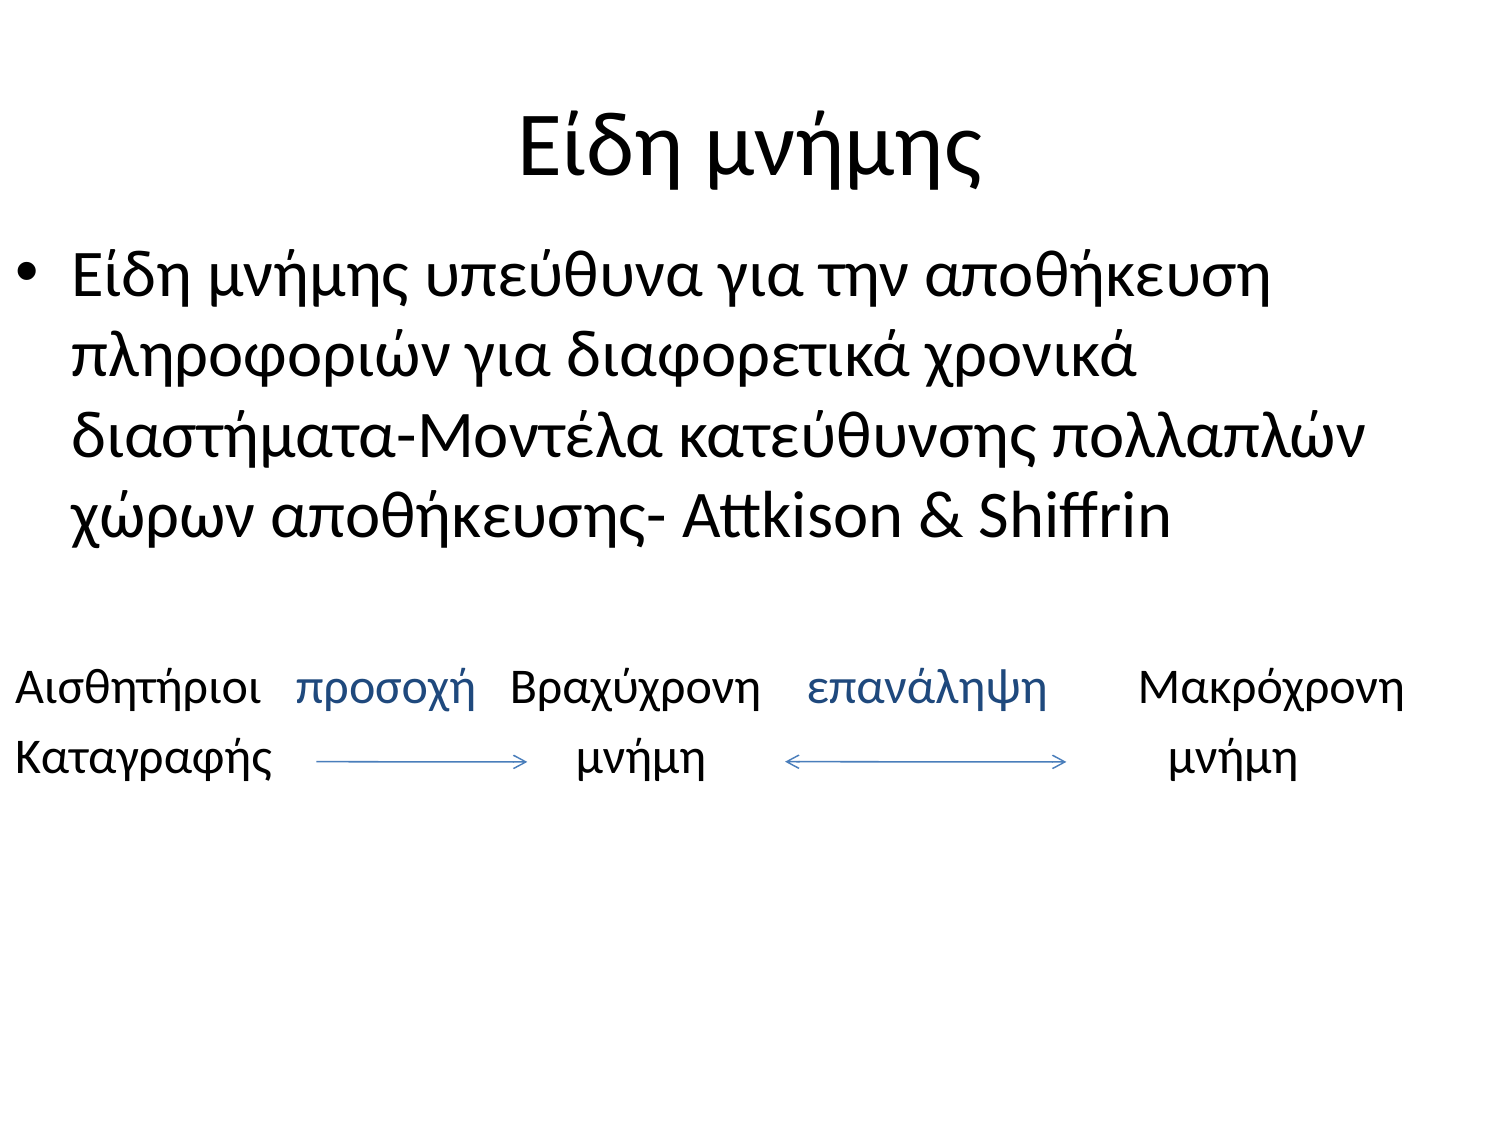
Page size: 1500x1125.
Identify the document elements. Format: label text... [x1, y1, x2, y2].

title Είδη μνήμης [75, 45, 1425, 222]
list Είδη μνήμης υπεύθυνα για την αποθήκευση πληροφοριών για διαφορετικά χρονικά διαστήματα-Μοντέλα κατεύθυνσης πολλαπλών χώρων αποθήκευσης- Attkison & Shiffrin Αισθητήριοι προσοχή Βραχύχρονη επανάληψη Μακρόχρονη Καταγραφής μνήμη μνήμη [0, 222, 1465, 1005]
